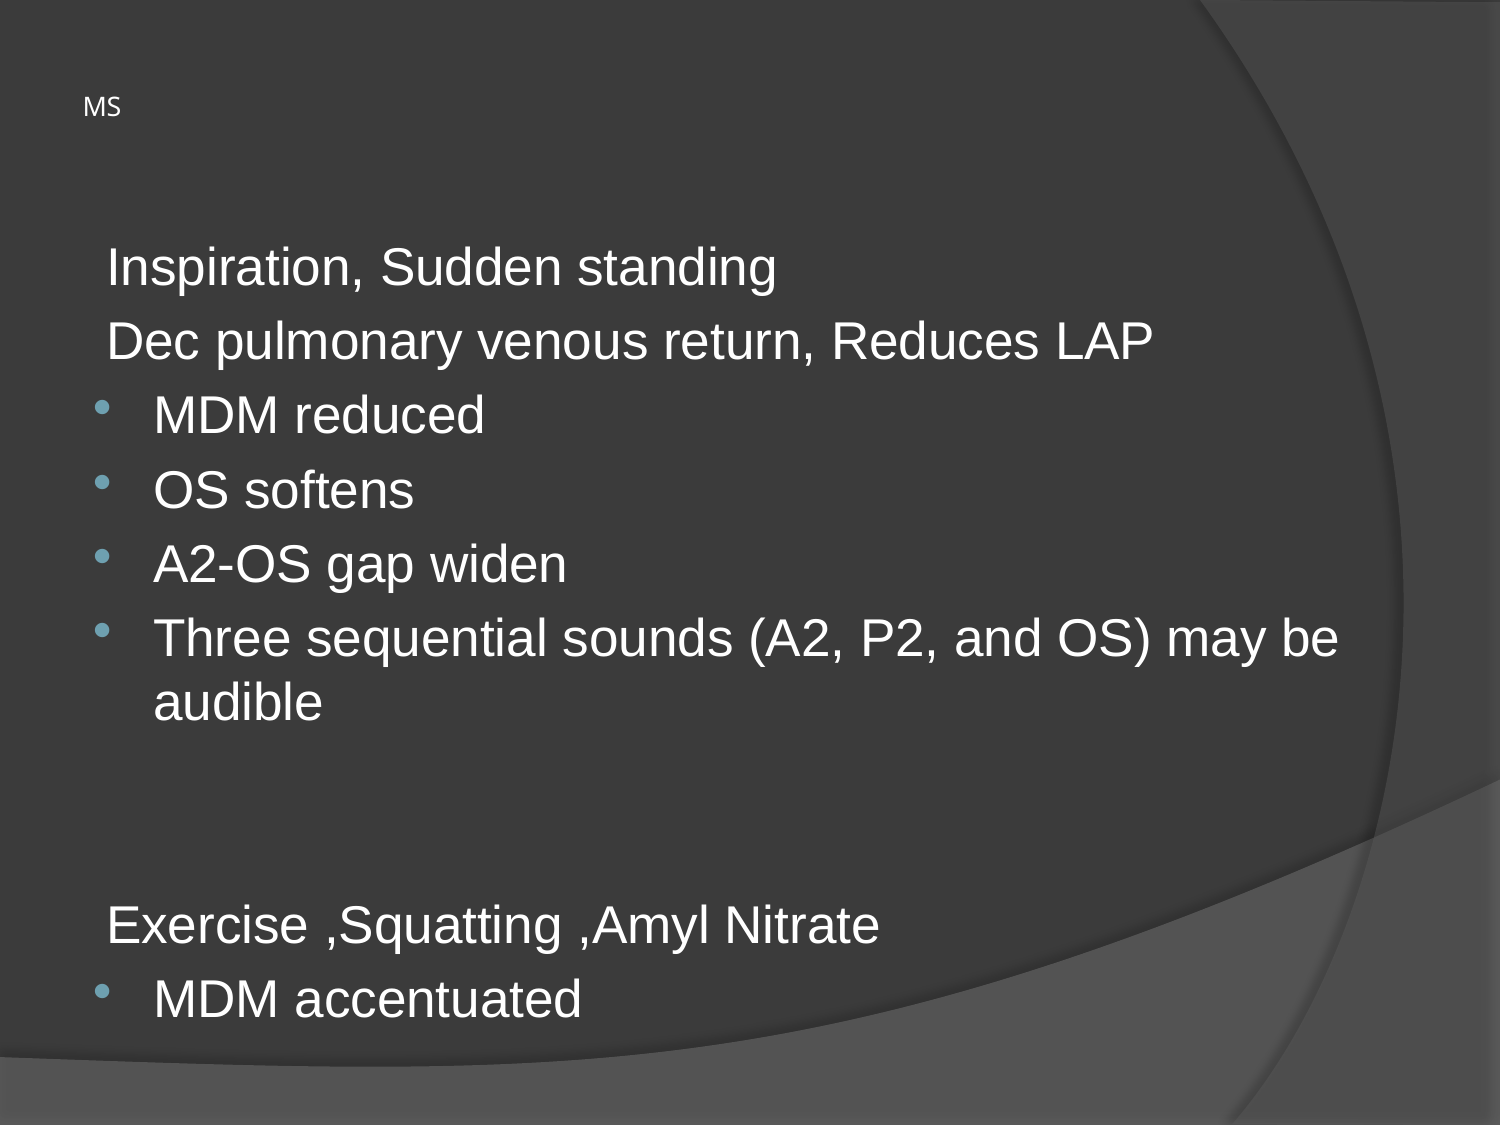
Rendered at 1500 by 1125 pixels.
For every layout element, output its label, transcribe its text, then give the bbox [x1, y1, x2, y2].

list Inspiration, Sudden standing Dec pulmonary venous return, Reduces LAP MDM reduced OS softens A2-OS gap widen Three sequential sounds (A2, P2, and OS) may be audible Exercise ,Squatting ,Amyl Nitrate MDM accentuated [75, 224, 1425, 1038]
title MS [75, 82, 1425, 163]
